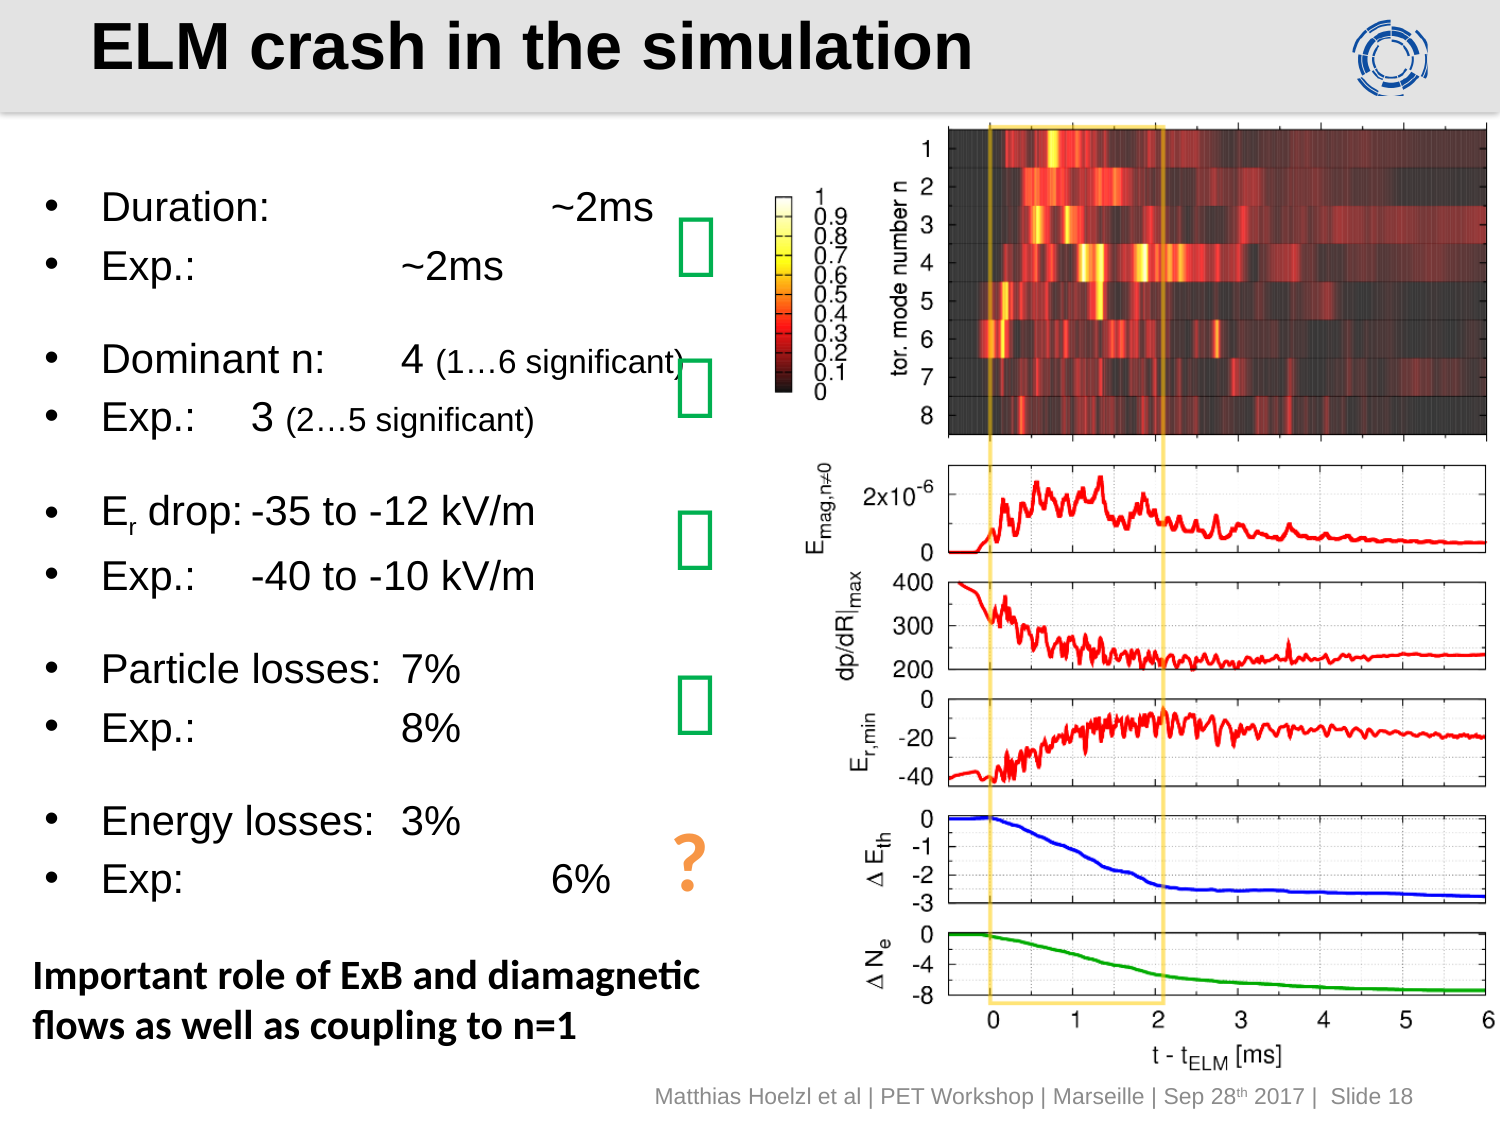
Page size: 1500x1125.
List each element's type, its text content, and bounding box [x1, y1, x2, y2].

text_box  [655, 479, 768, 595]
picture [773, 122, 1500, 1071]
text_box  [655, 645, 768, 760]
text_box  [655, 328, 768, 443]
text_box  [656, 186, 768, 302]
text_box Important role of ExB and diamagnetic flows as well as coupling to n=1 [17, 940, 727, 1056]
title ELM crash in the simulation [75, 12, 1313, 88]
text_box ? [655, 800, 768, 916]
list Duration: ~2ms Exp.: ~2ms Dominant n: 4 (1…6 significant) Exp.: 3 (2…5 significant) Er drop: -35 to -12 kV/m Exp.: -40 to -10 kV/m Particle losses: 7% Exp.: 8% Energy losses: 3% Exp: 6% [29, 172, 703, 940]
footer Matthias Hoelzl et al | PET Workshop | Marseille | Sep 28th 2017 | Slide 18 [76, 1073, 1429, 1118]
